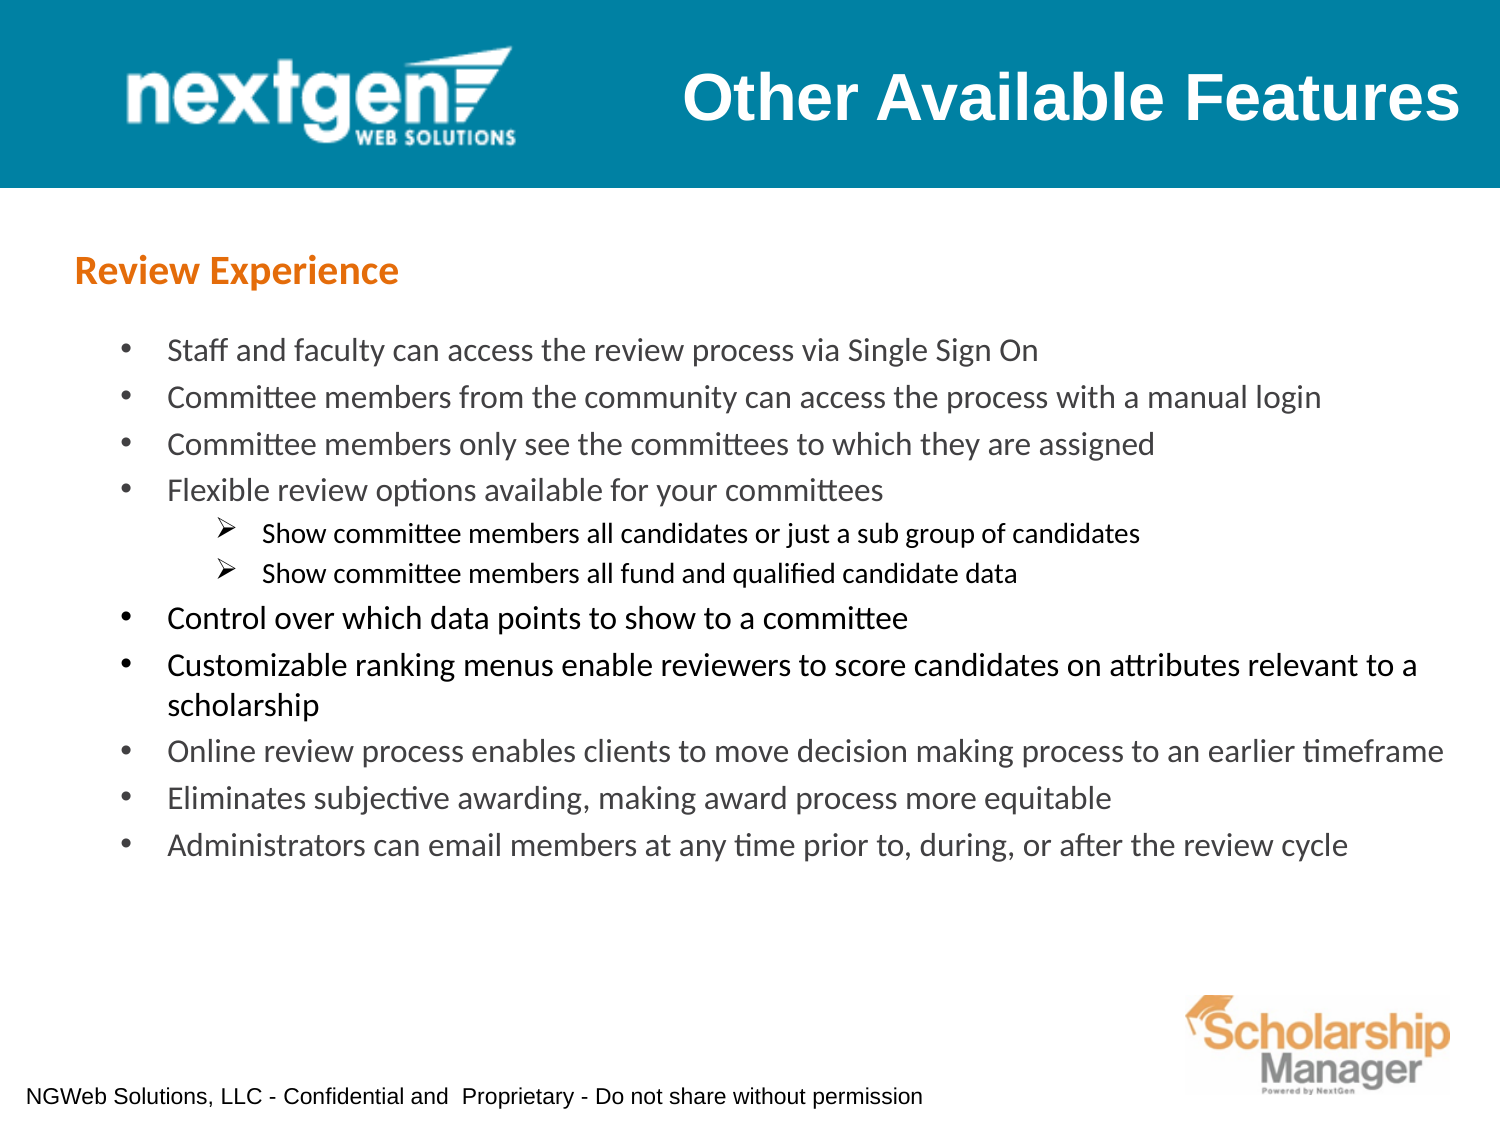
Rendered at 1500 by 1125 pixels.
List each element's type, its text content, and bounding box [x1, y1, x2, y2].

list Review Experience Staff and faculty can access the review process via Single Sign On Committee members from the community can access the process with a manual login Committee members only see the committees to which they are assigned Flexible review options available for your committees Show committee members all candidates or just a sub group of candidates Show committee members all fund and qualified candidate data Control over which data points to show to a committee Customizable ranking menus enable reviewers to score candidates on attributes relevant to a scholarship Online review process enables clients to move decision making process to an earlier timeframe Eliminates subjective awarding, making award process more equitable Administrators can email members at any time prior to, during, or after the review cycle [74, 242, 1450, 888]
text_box NGWeb Solutions, LLC - Confidential and Proprietary - Do not share without permission [0, 1065, 1025, 1125]
picture [1185, 994, 1450, 1096]
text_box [0, 0, 1500, 188]
